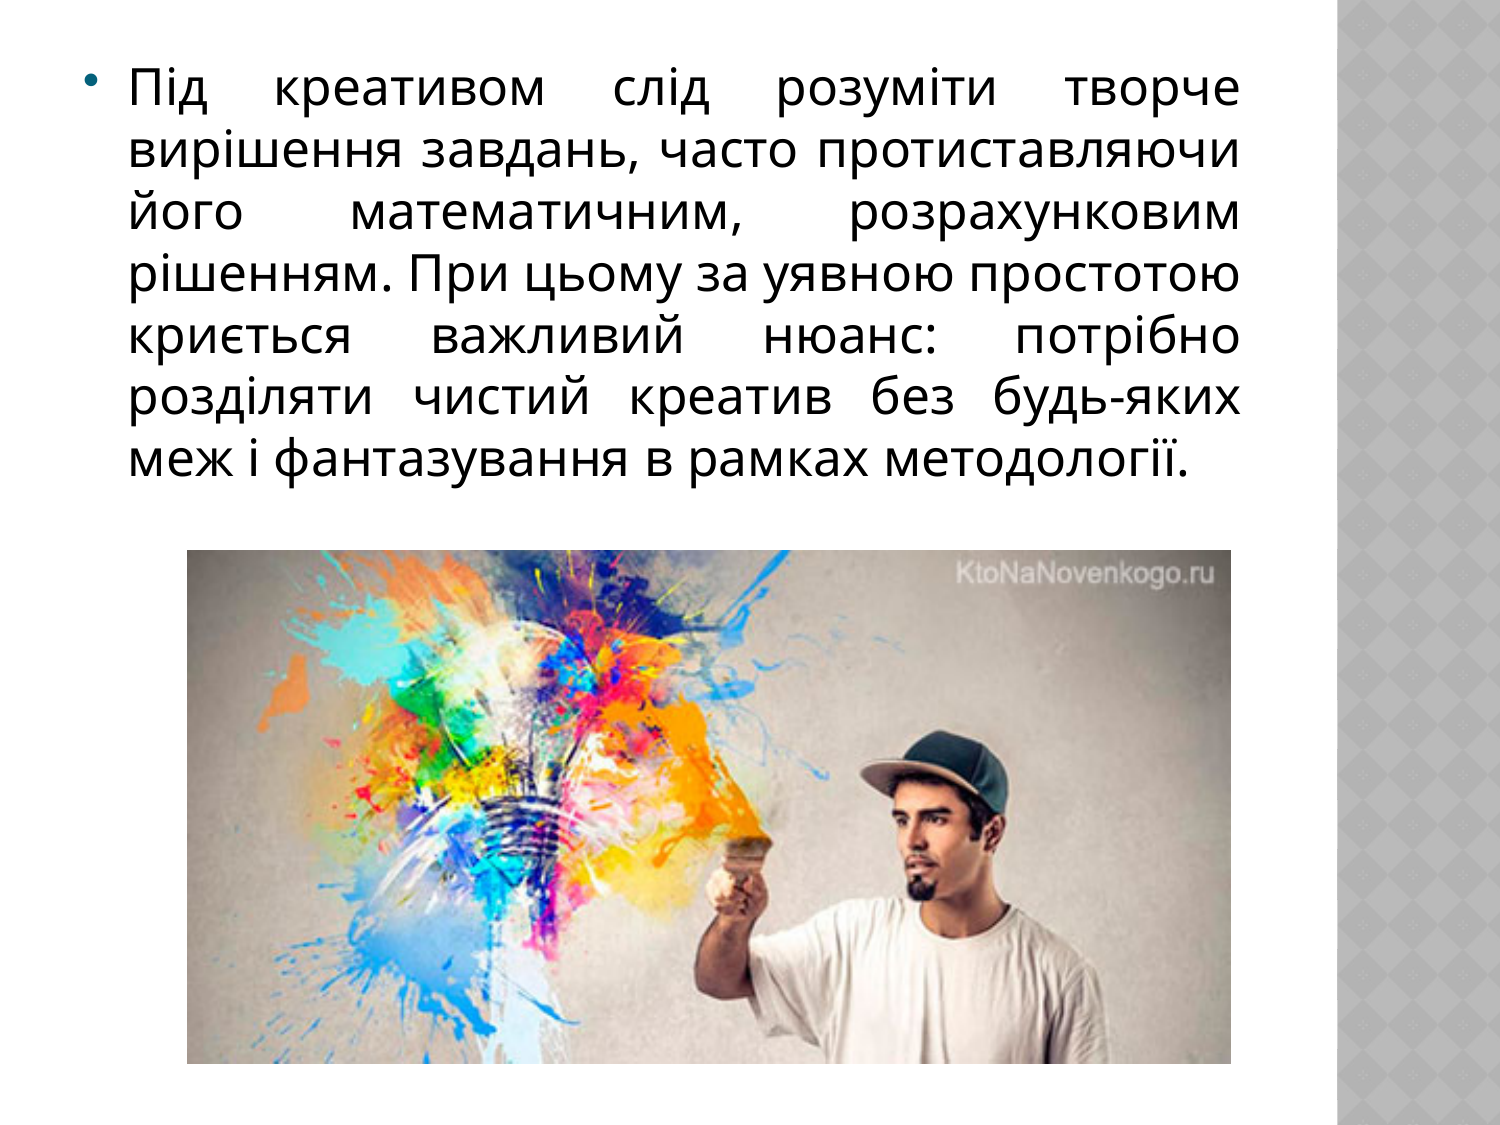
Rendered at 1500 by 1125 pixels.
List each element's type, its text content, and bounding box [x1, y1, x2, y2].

picture [186, 550, 1232, 1065]
list Під креативом слід розуміти творче вирішення завдань, часто протиставляючи його математичним, розрахунковим рішенням. При цьому за уявною простотою криється важливий нюанс: потрібно розділяти чистий креатив без будь-яких меж і фантазування в рамках методології. [70, 46, 1258, 510]
